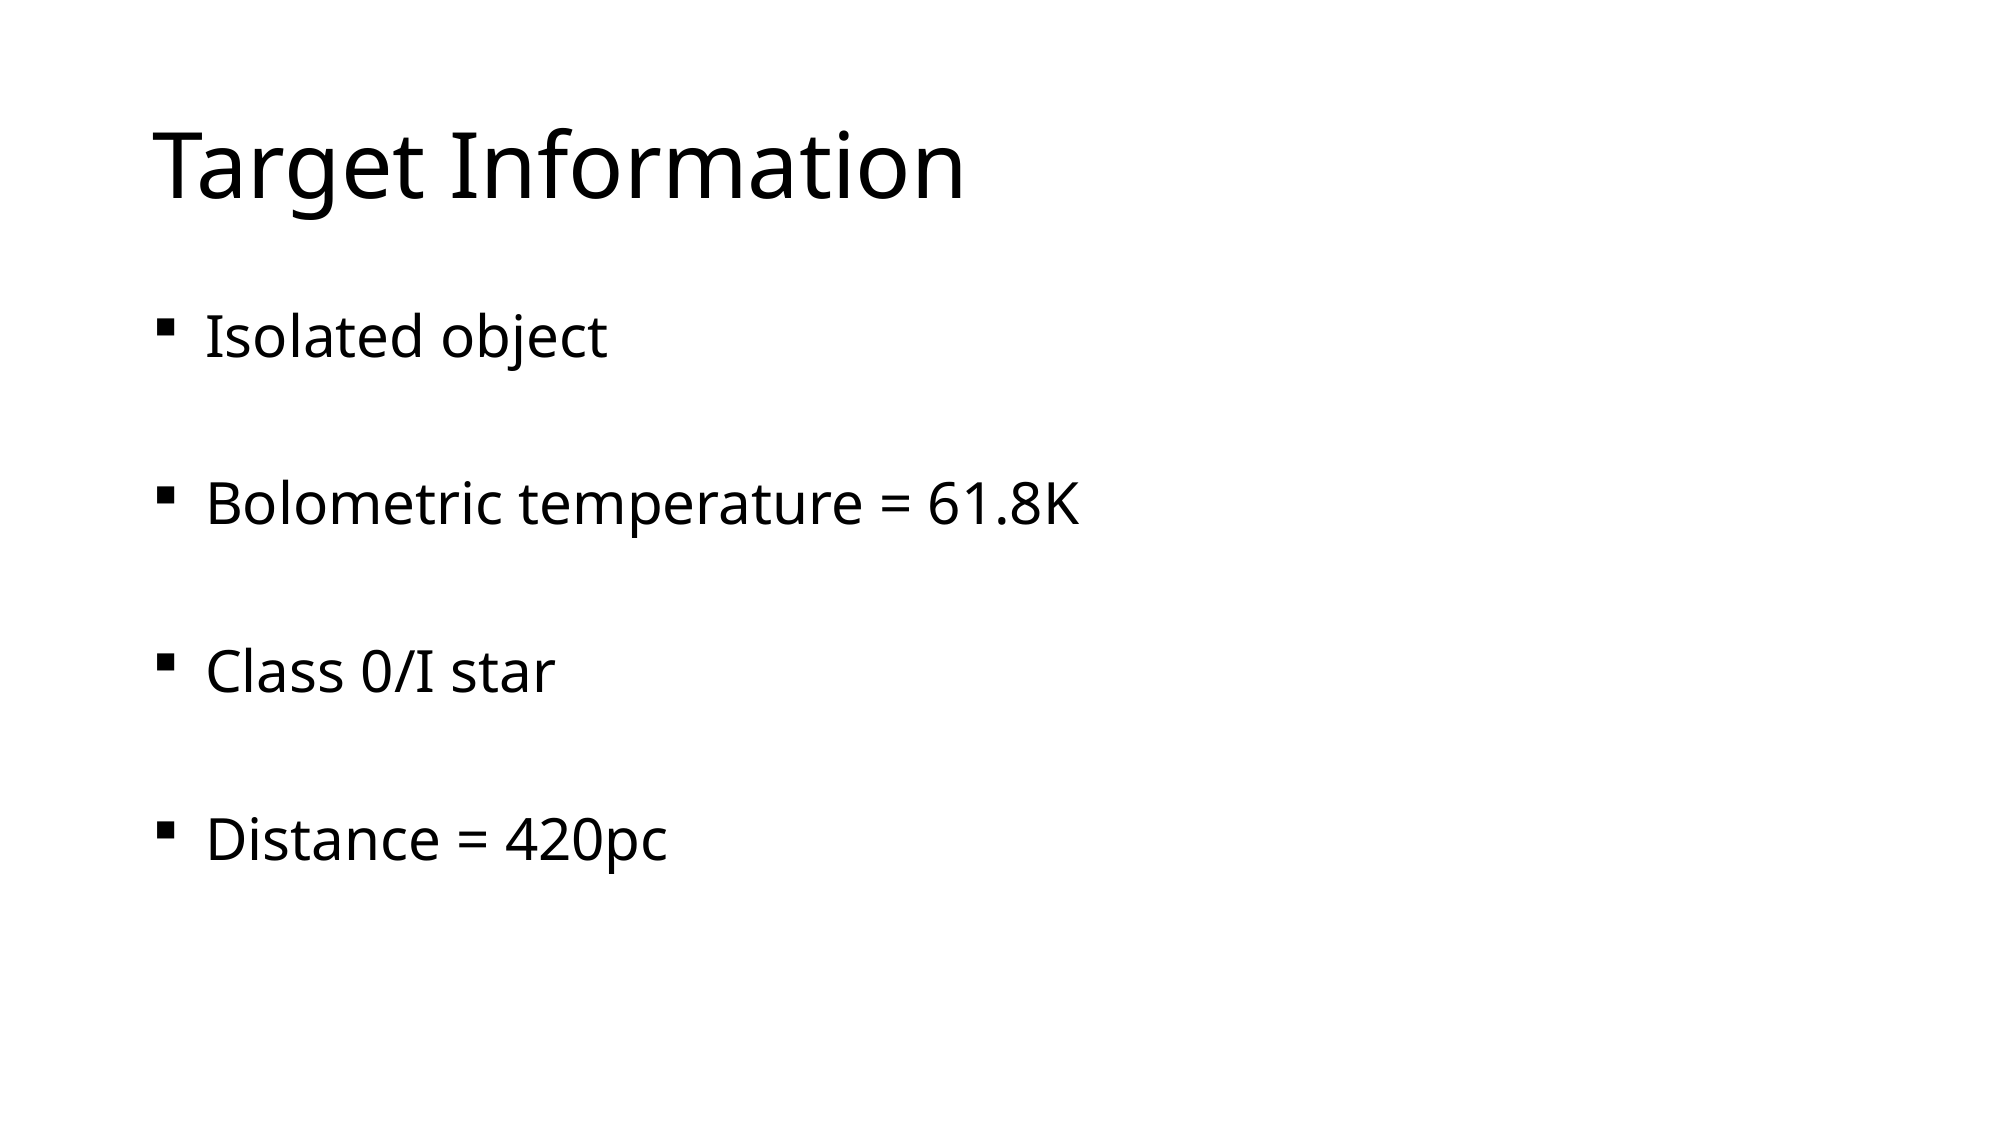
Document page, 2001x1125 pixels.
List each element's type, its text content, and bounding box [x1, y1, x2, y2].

title Target Information [137, 59, 1863, 278]
list Isolated object Bolometric temperature = 61.8K Class 0/I star Distance = 420pc [137, 299, 1863, 1014]
